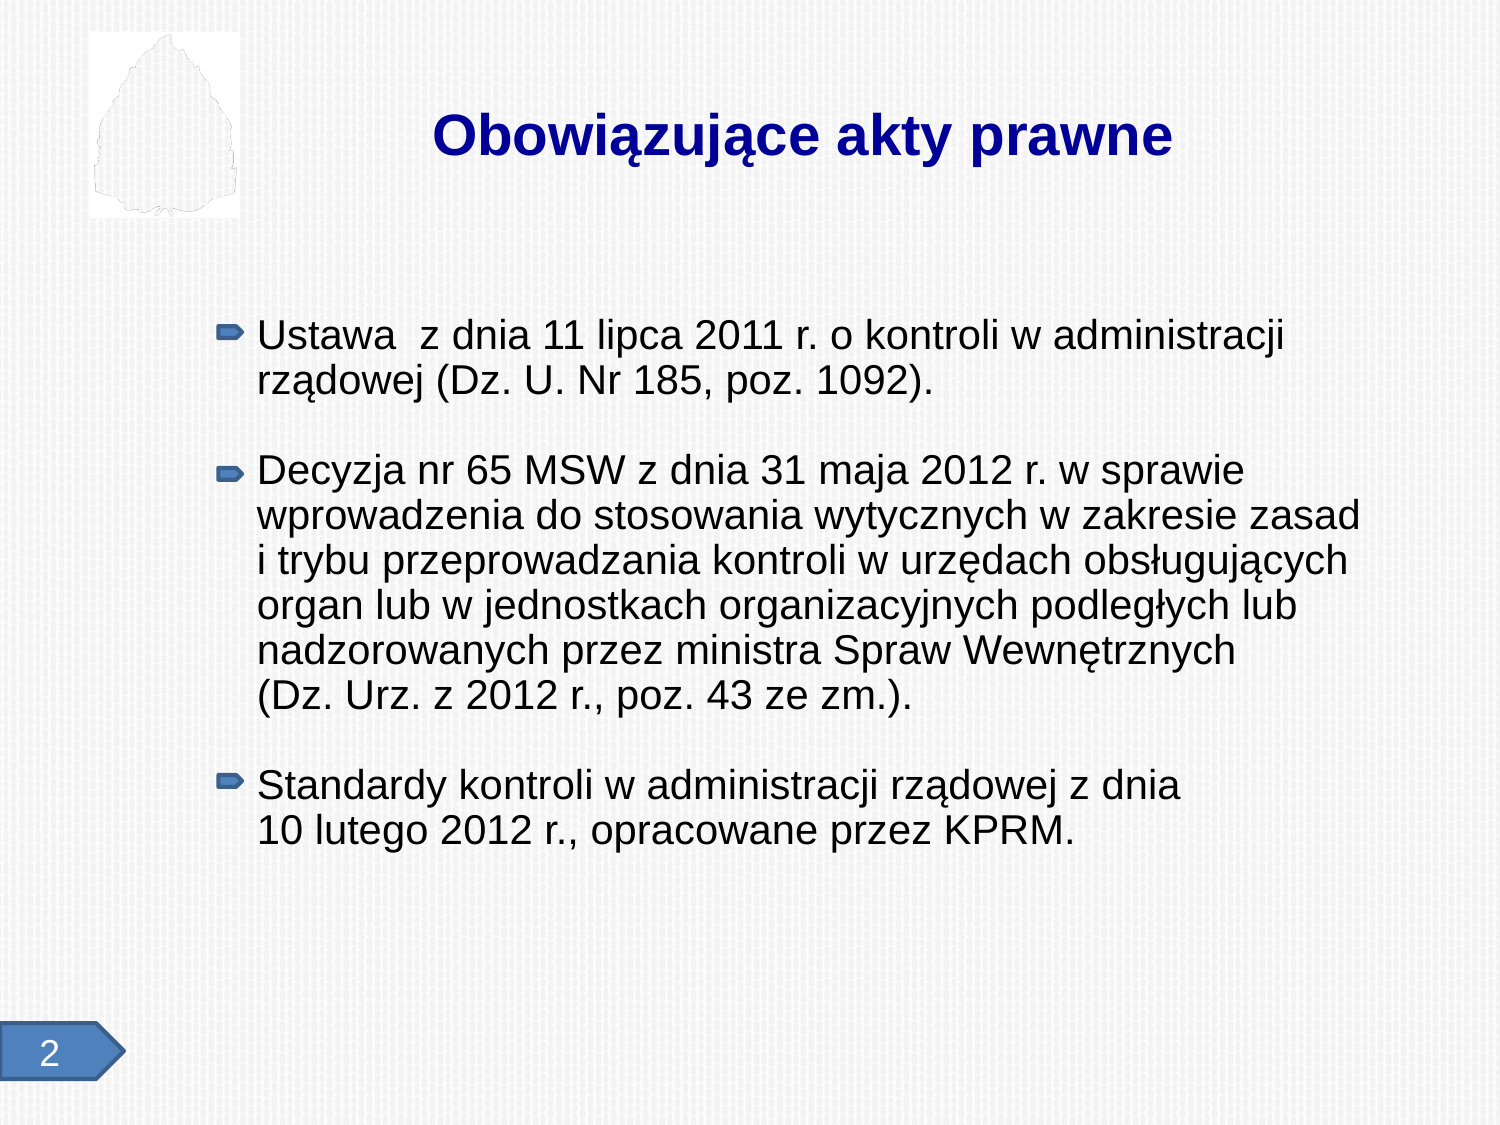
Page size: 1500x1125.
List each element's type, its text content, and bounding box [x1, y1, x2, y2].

text_box [216, 465, 245, 482]
text_box Obowiązujące akty prawne [277, 90, 1329, 175]
text_box Ustawa z dnia 11 lipca 2011 r. o kontroli w administracji rządowej (Dz. U. Nr 185, poz. 1092). Decyzja nr 65 MSW z dnia 31 maja 2012 r. w sprawie wprowadzenia do stosowania wytycznych w zakresie zasad i trybu przeprowadzania kontroli w urzędach obsługujących organ lub w jednostkach organizacyjnych podległych lub nadzorowanych przez ministra Spraw Wewnętrznych (Dz. Urz. z 2012 r., poz. 43 ze zm.). Standardy kontroli w administracji rządowej z dnia 10 lutego 2012 r., opracowane przez KPRM. [242, 255, 1435, 1086]
picture [88, 30, 243, 221]
text_box 2 [0, 1021, 127, 1082]
text_box [216, 772, 245, 789]
text_box [216, 324, 245, 341]
